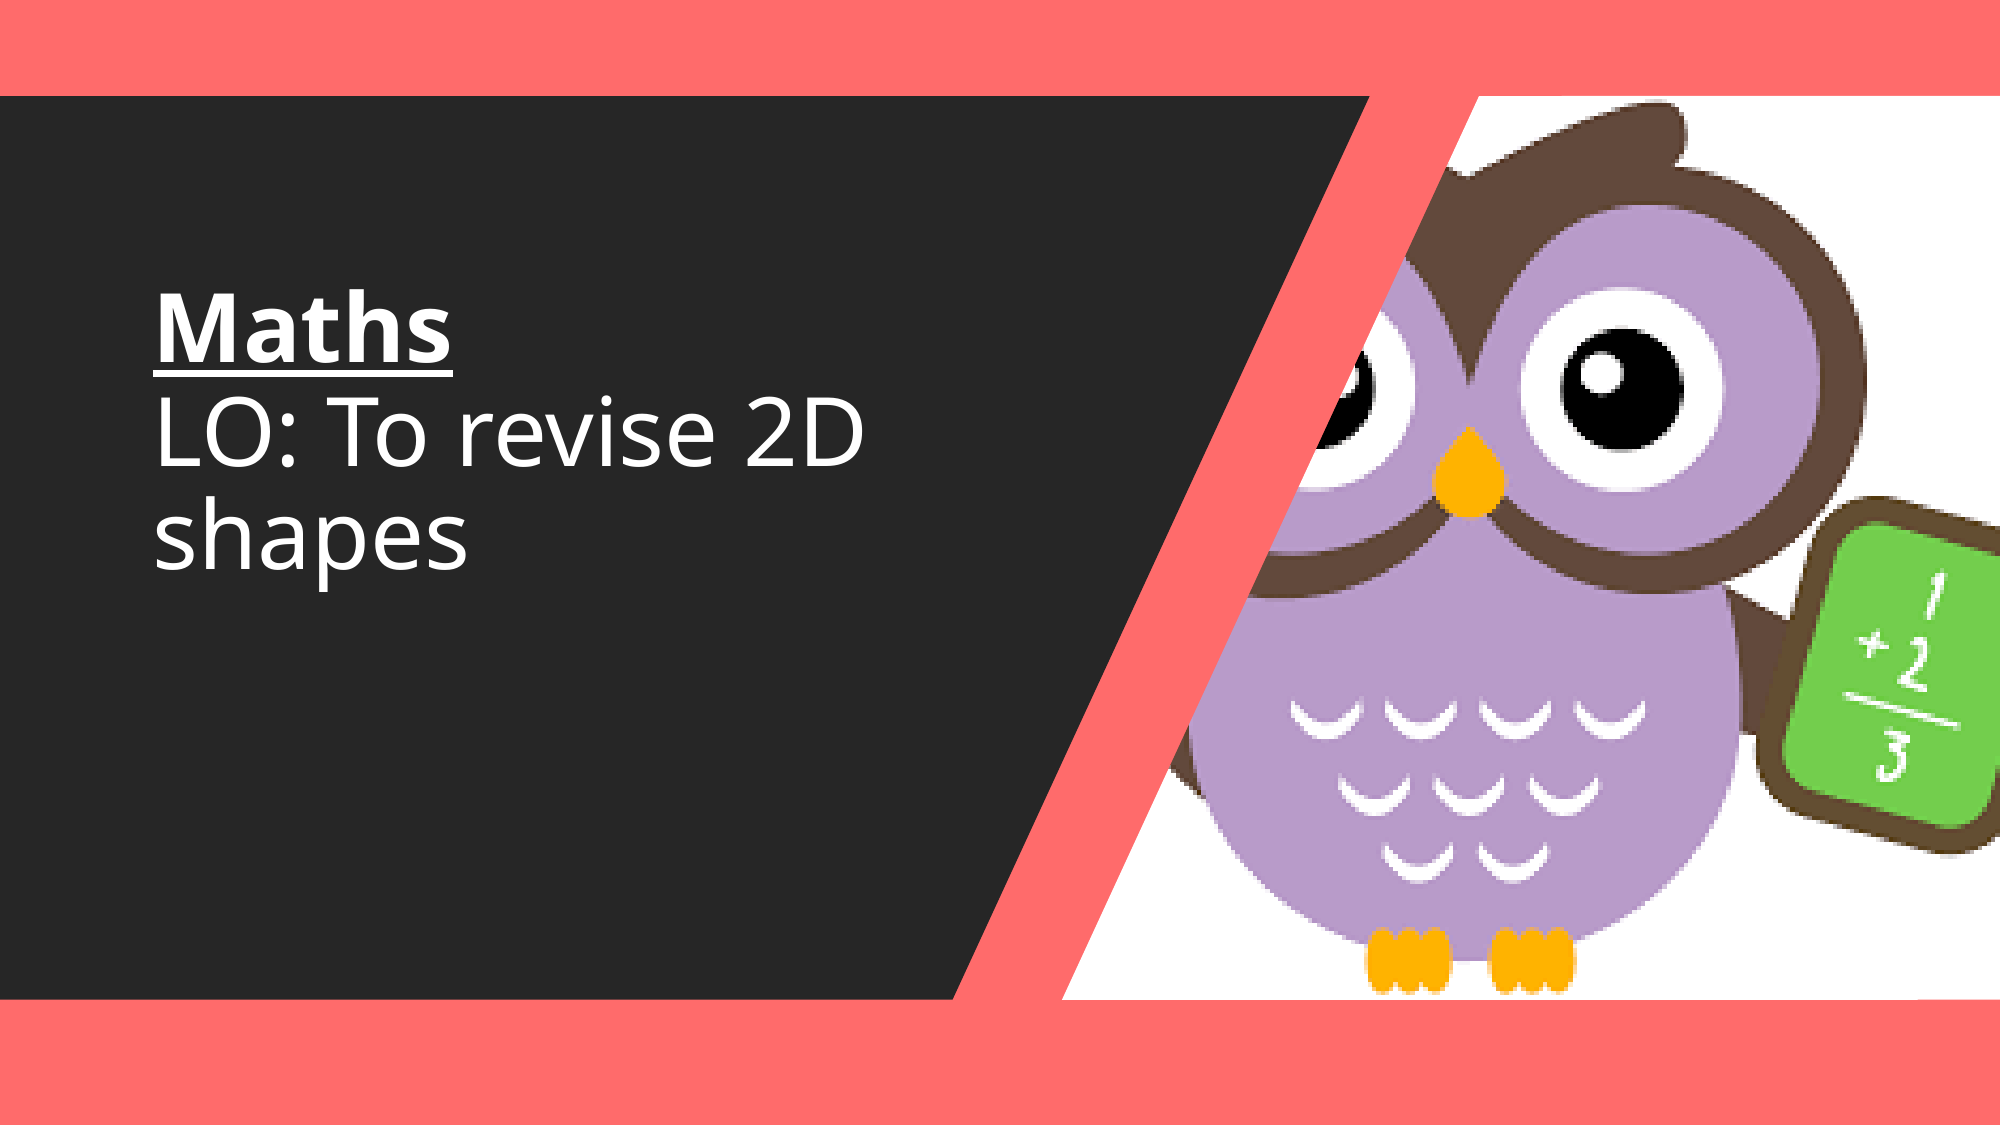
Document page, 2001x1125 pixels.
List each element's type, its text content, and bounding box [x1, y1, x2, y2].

picture [1061, 95, 2000, 1000]
title Maths LO: To revise 2D shapes [138, 231, 1061, 598]
text_box [0, 94, 1372, 1001]
